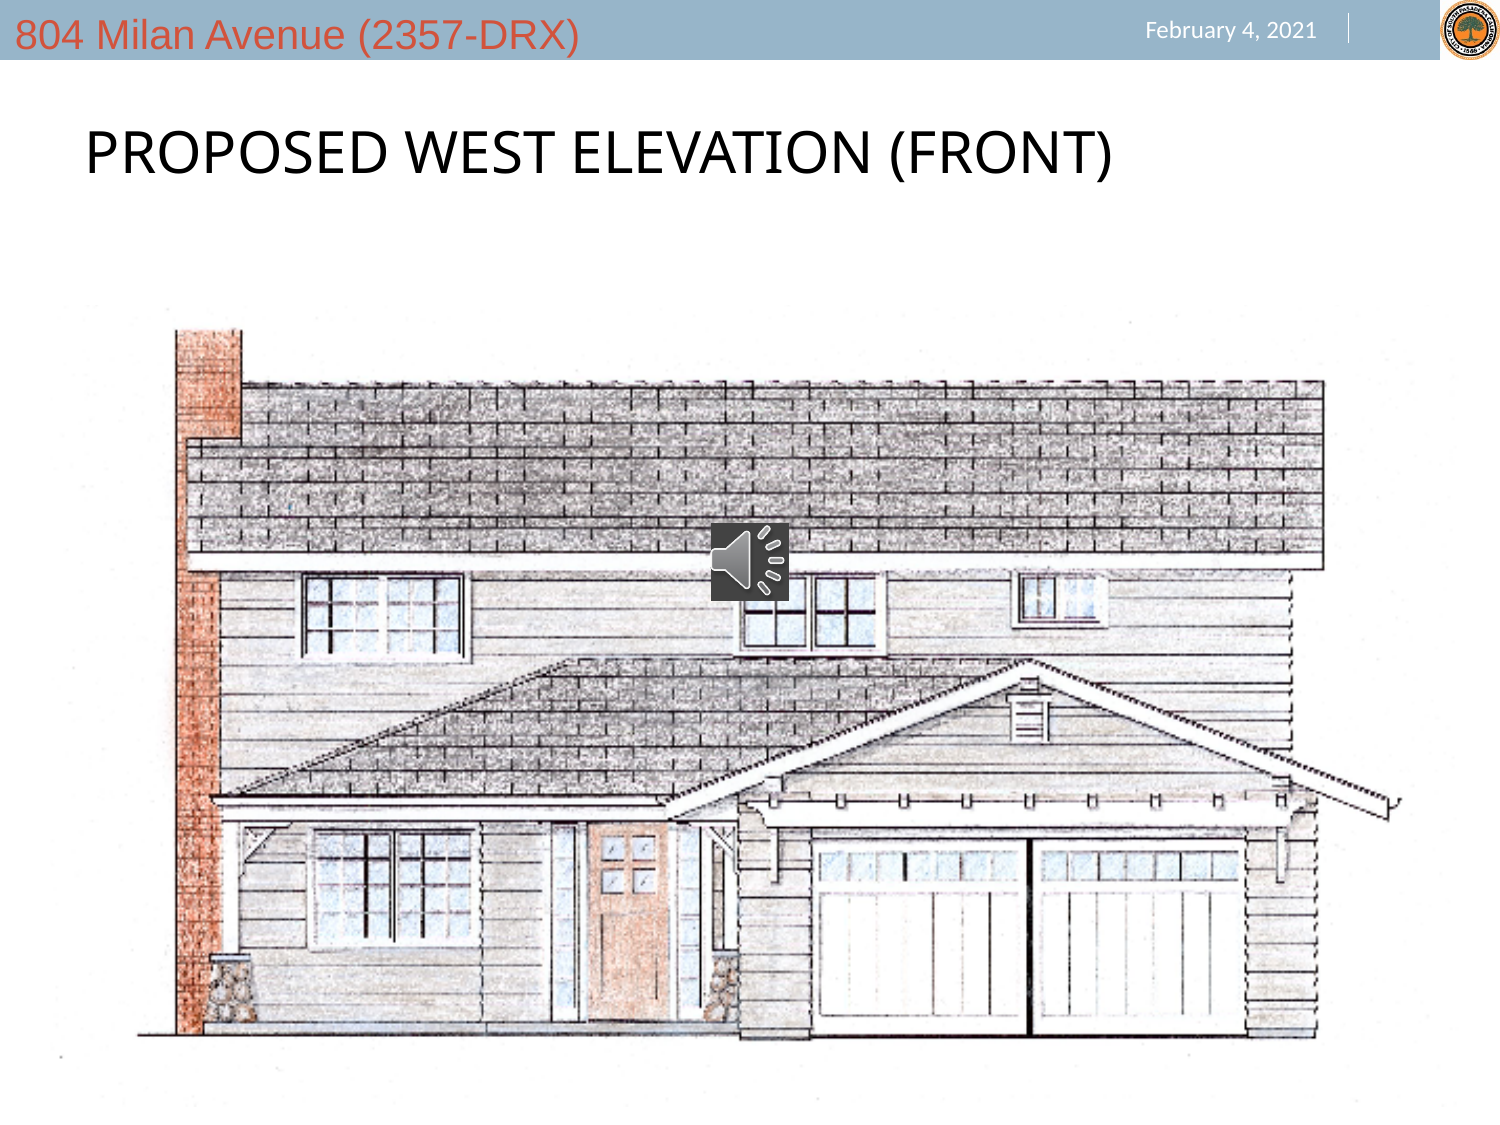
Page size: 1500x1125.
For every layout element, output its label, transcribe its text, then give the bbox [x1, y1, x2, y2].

text_box PROPOSED WEST ELEVATION (FRONT) [50, 116, 1500, 206]
picture [50, 305, 1459, 1107]
picture [1440, 0, 1500, 60]
